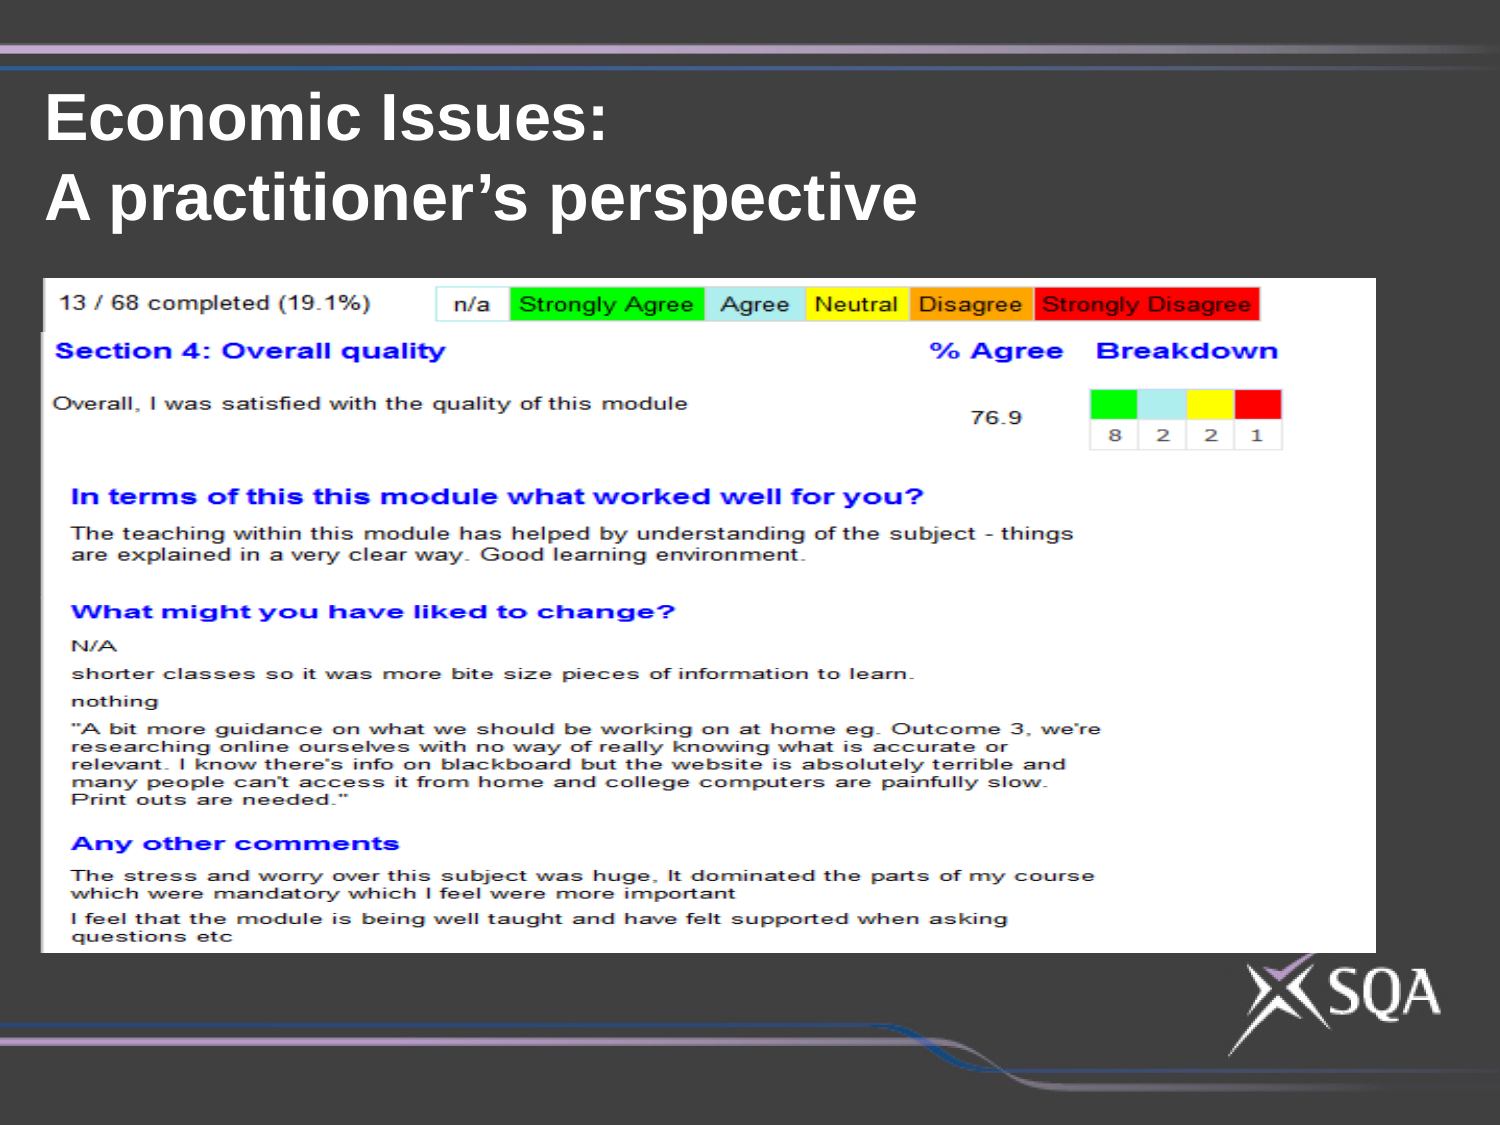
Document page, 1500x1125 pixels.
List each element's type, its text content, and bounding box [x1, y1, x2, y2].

text_box [29, 290, 1471, 964]
picture [0, 0, 1500, 1125]
text_box Economic Issues: A practitioner’s perspective [29, 66, 1471, 197]
